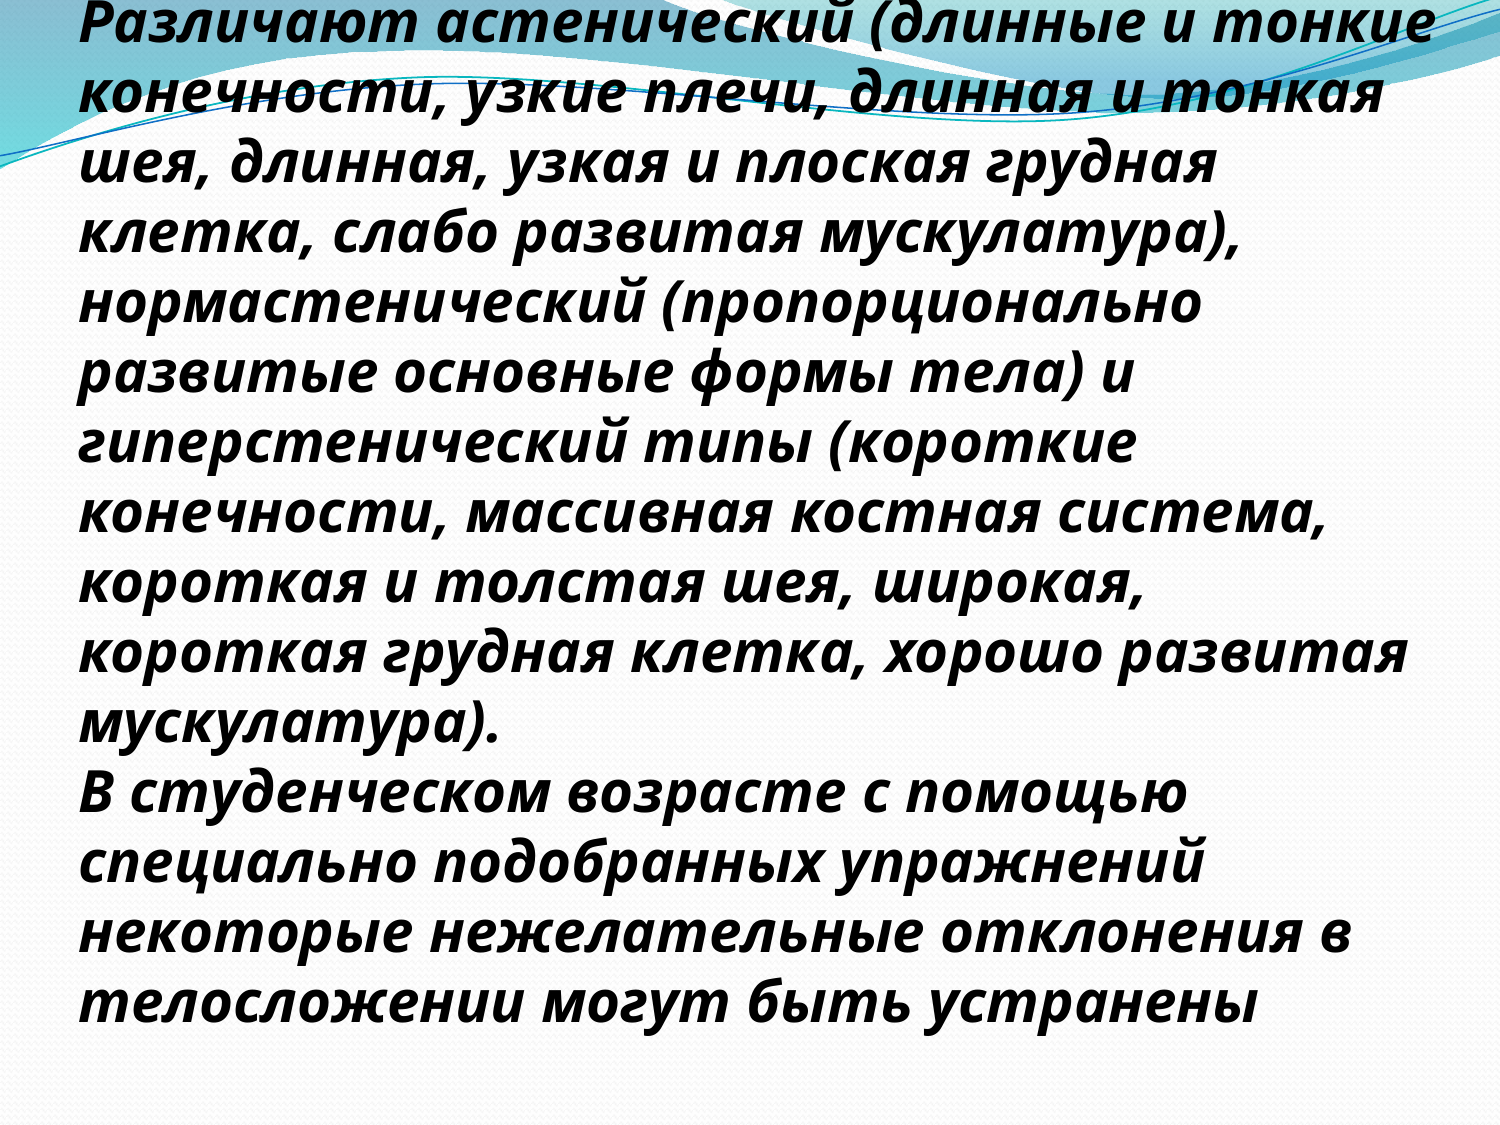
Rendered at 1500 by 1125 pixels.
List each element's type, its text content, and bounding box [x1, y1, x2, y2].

title По результатам наружного осмотра определяется тип сложения человека. Различают астенический (длинные и тонкие конечности, узкие плечи, длинная и тонкая шея, длинная, узкая и плоская грудная клетка, слабо развитая мускулатура), нормастенический (пропорционально развитые основные формы тела) и гиперстенический типы (короткие конечности, массивная костная система, короткая и толстая шея, широкая, короткая грудная клетка, хорошо развитая мускулатура). В студенческом возрасте с помощью специально подобранных упражнений некоторые нежелательные отклонения в телосложении могут быть устранены [78, 115, 1441, 1034]
